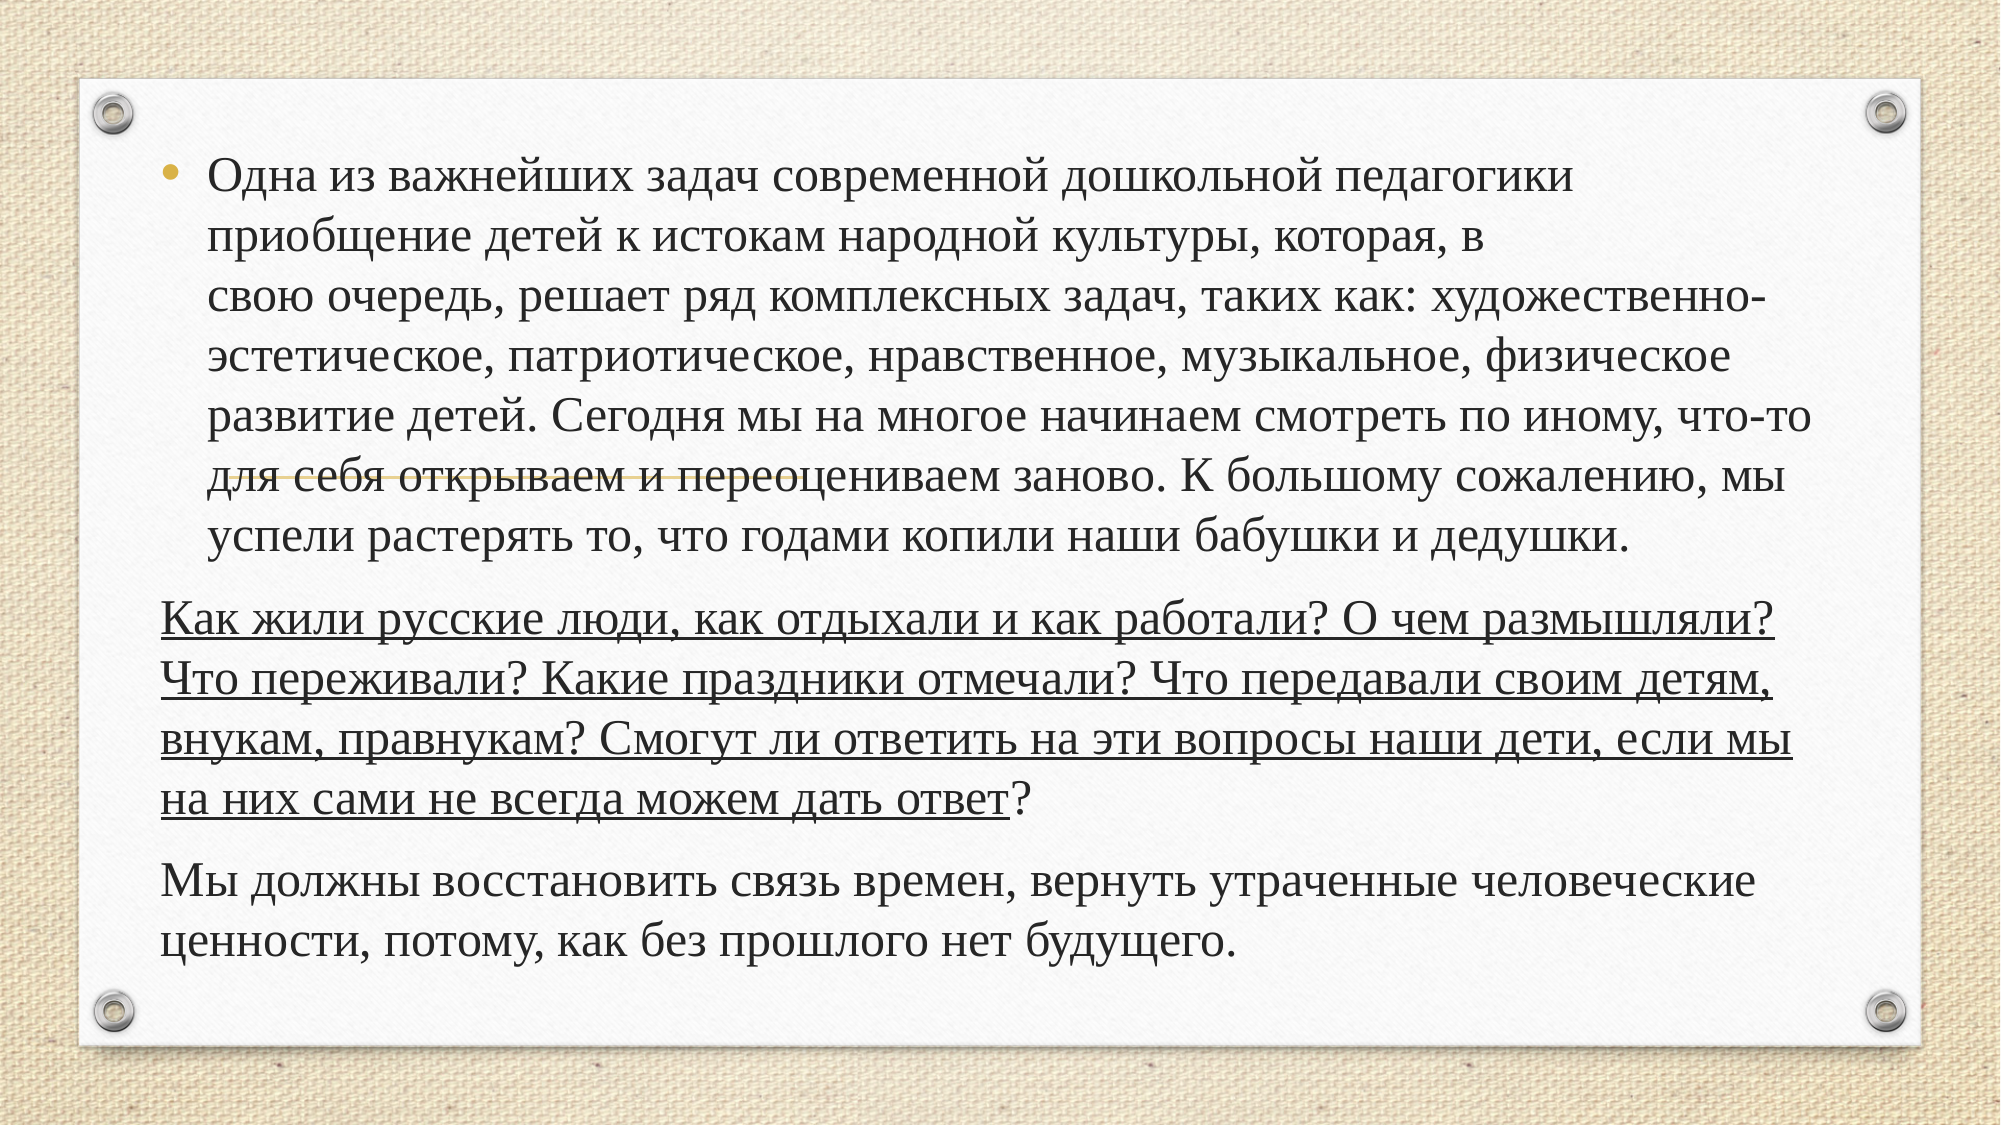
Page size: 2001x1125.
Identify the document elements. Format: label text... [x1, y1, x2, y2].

list Одна из важнейших задач современной дошкольной педагогики приобщение детей к истокам народной культуры, которая, в свою очередь, решает ряд комплексных задач, таких как: художественно-эстетическое, патриотическое, нравственное, музыкальное, физическое развитие детей. Сегодня мы на многое начинаем смотреть по иному, что-то для себя открываем и переоцениваем заново. К большому сожалению, мы успели растерять то, что годами копили наши бабушки и дедушки. Как жили русские люди, как отдыхали и как работали? О чем размышляли? Что переживали? Какие праздники отмечали? Что передавали своим детям, внукам, правнукам? Смогут ли ответить на эти вопросы наши дети, если мы на них сами не всегда можем дать ответ? Мы должны восстановить связь времен, вернуть утраченные человеческие ценности, потому, как без прошлого нет будущего. [145, 152, 1839, 956]
picture [0, 0, 2001, 1125]
